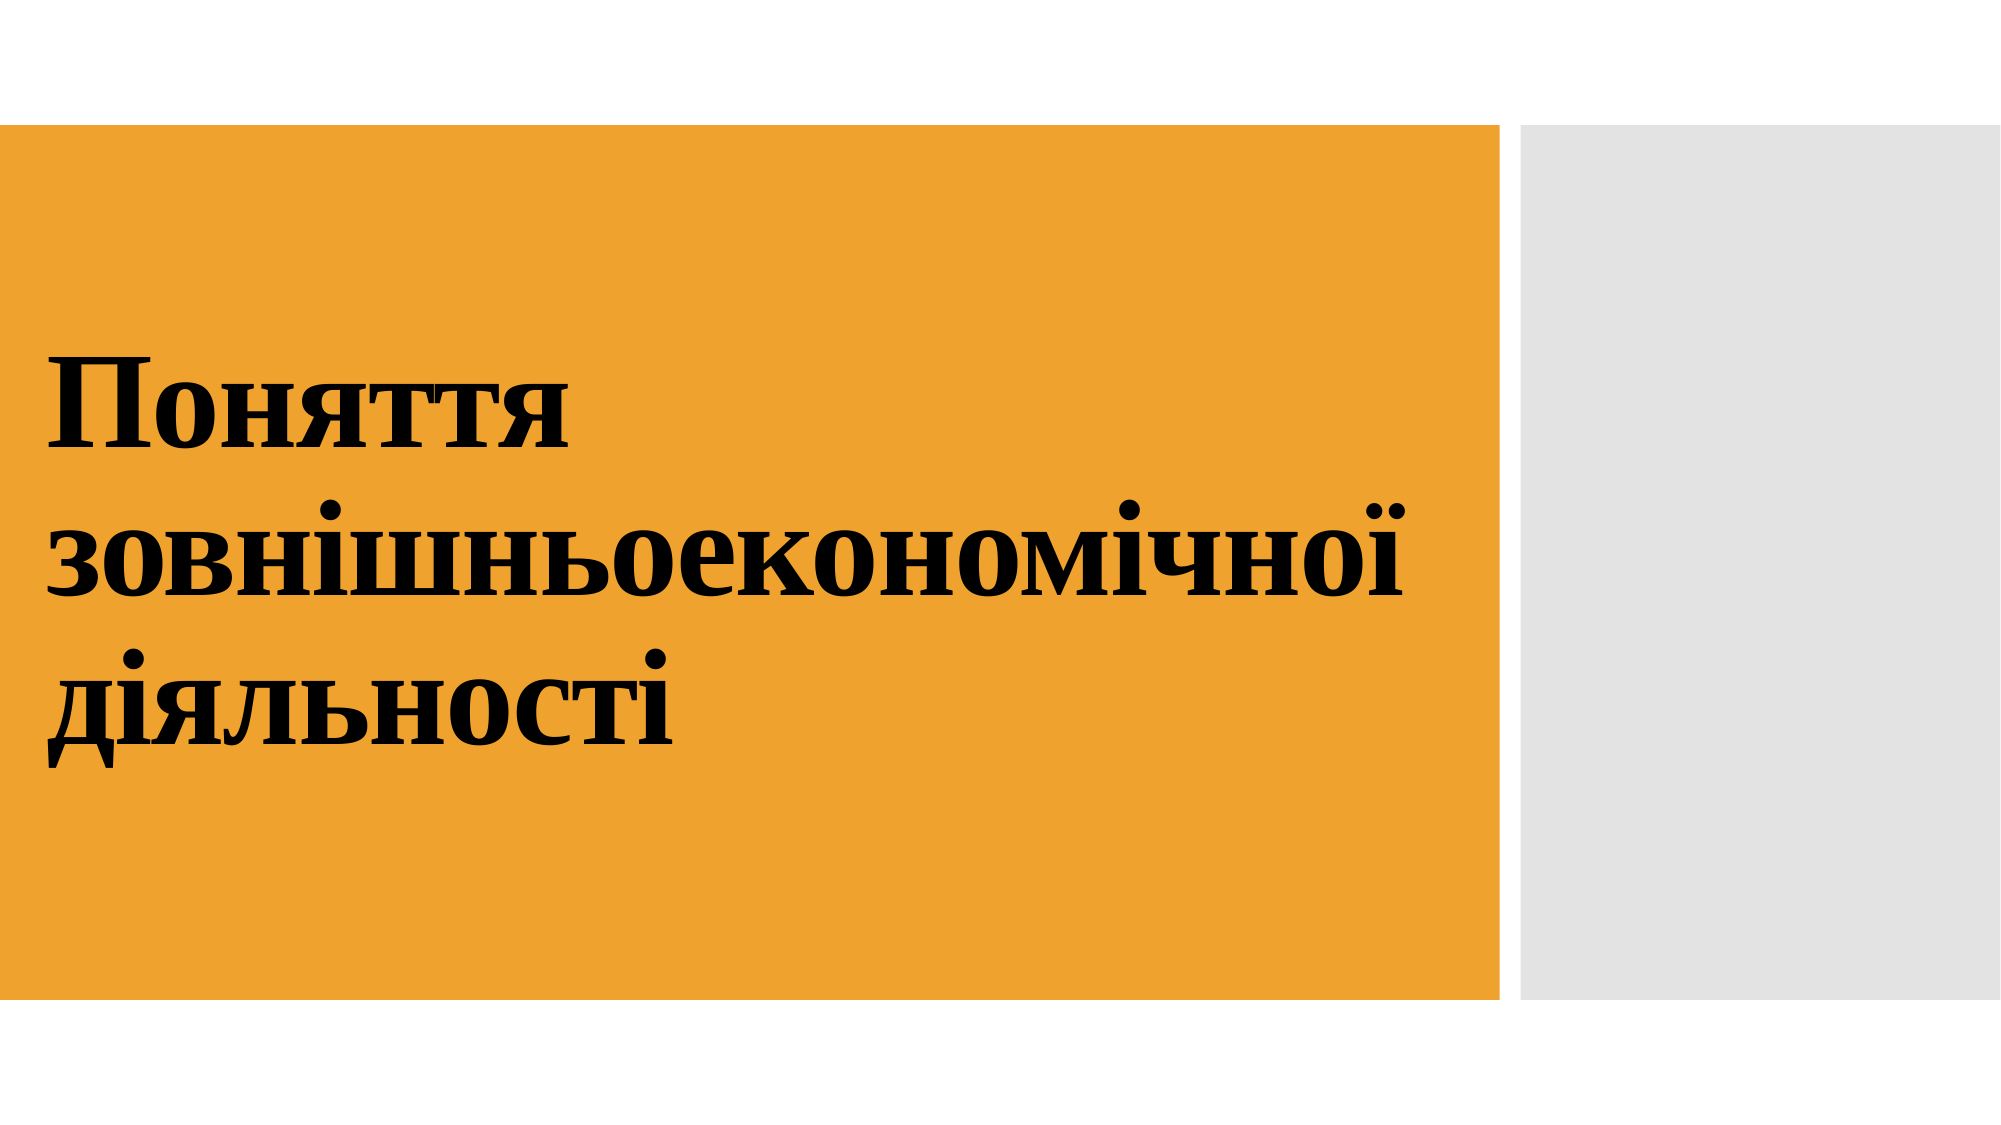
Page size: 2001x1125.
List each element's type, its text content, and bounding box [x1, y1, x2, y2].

title Поняття зовнішньоекономічної діяльності [31, 247, 1437, 782]
